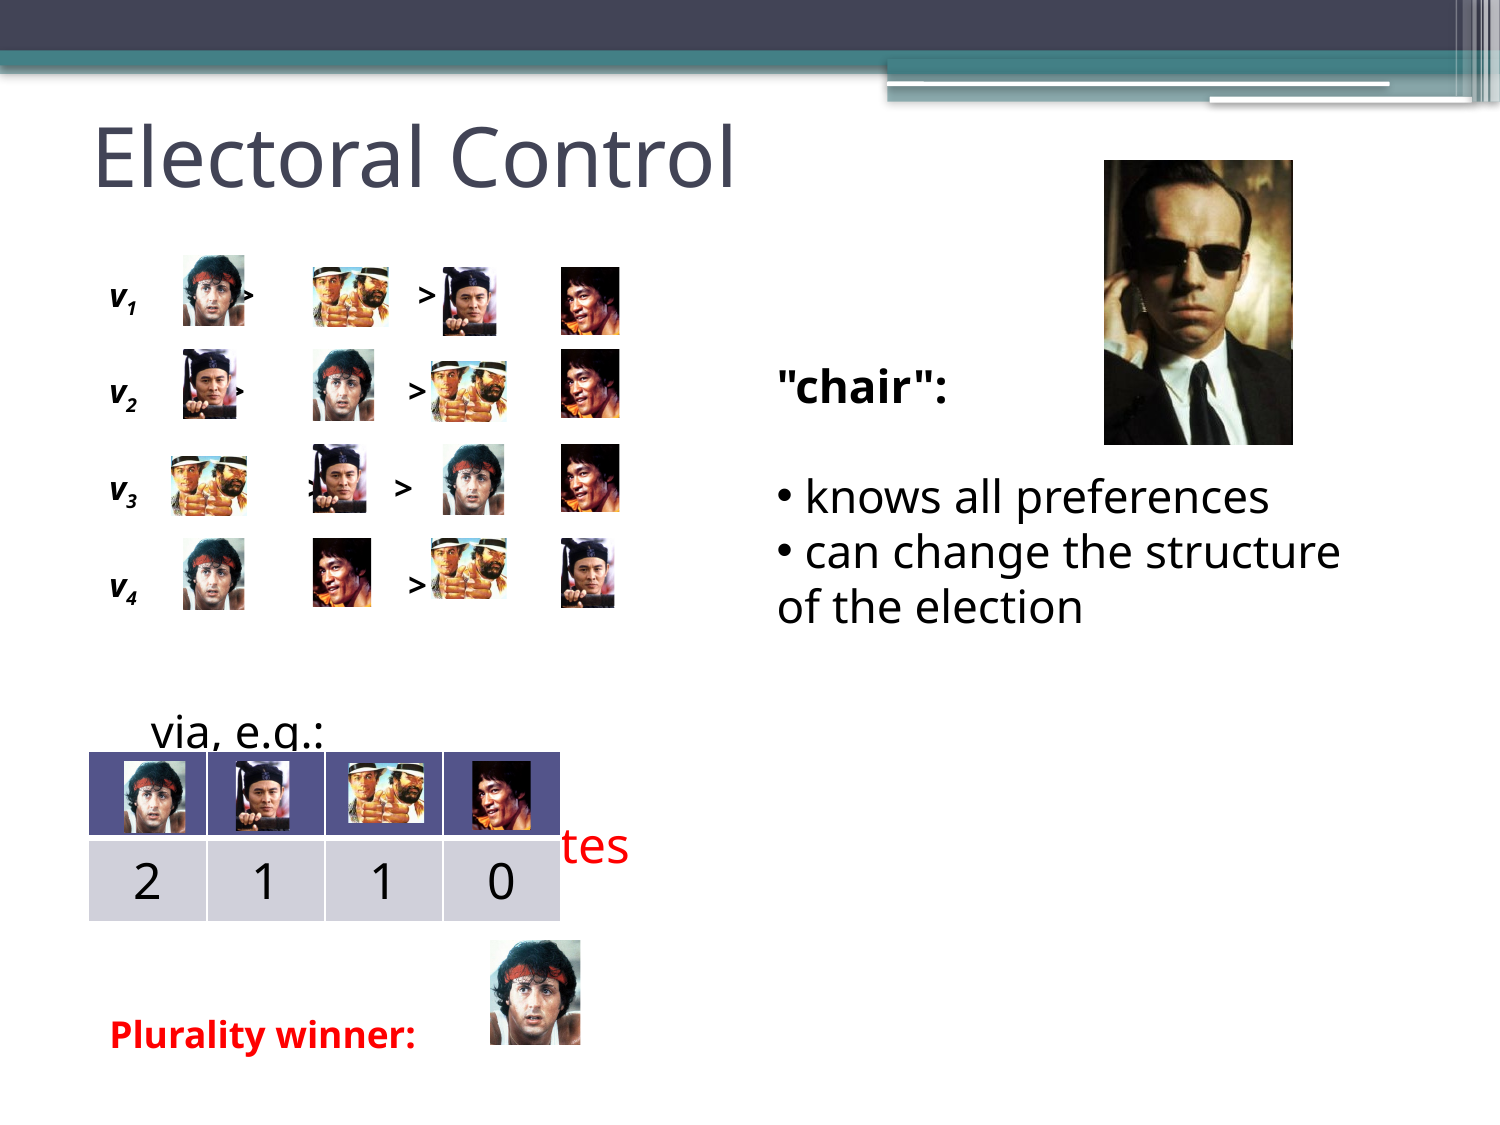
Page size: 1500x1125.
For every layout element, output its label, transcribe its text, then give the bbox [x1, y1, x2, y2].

table_cell 1 [326, 842, 442, 921]
table_header [326, 752, 442, 758]
picture [1104, 160, 1294, 445]
table_header [208, 752, 324, 758]
table_header [89, 752, 206, 835]
table_cell 0 [444, 841, 560, 921]
title Electoral Control [76, 66, 1427, 242]
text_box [123, 761, 531, 833]
table_cell 2 [89, 841, 206, 921]
table_header [444, 752, 560, 835]
text_box "chair": knows all preferences can change the structure of the election [761, 349, 1412, 685]
picture [489, 940, 581, 1045]
table_cell 1 [208, 842, 324, 921]
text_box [170, 255, 620, 610]
list v1 > > > v2 > > > v3 > > > v4 > > > via, e.g.: Deleting Candidates Plurality winner: [76, 267, 1427, 1071]
